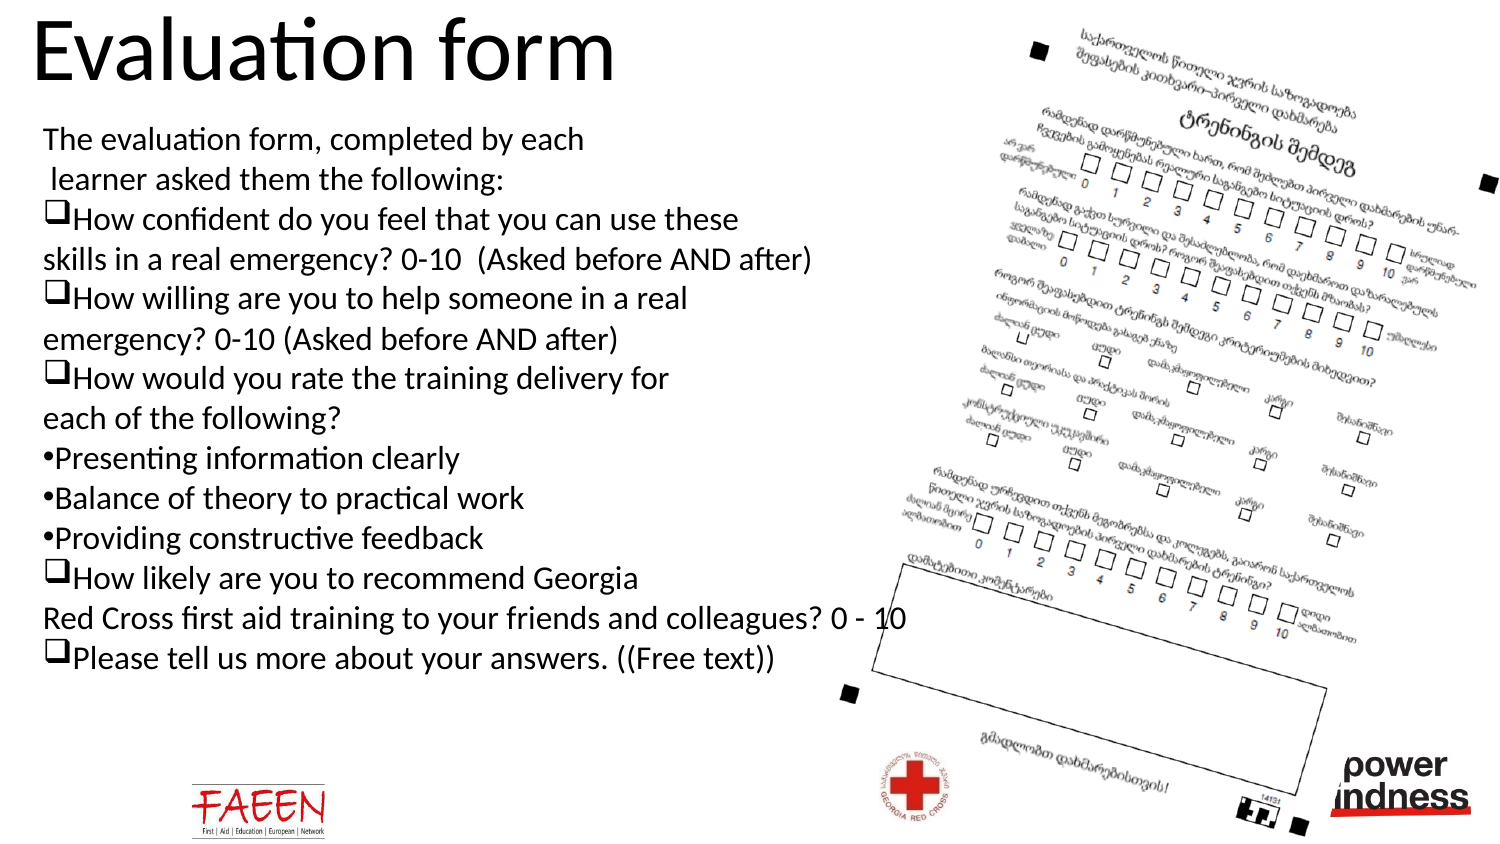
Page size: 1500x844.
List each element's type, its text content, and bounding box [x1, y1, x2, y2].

picture [191, 784, 325, 839]
title Evaluation form [0, 0, 835, 79]
list The evaluation form, completed by each learner asked them the following: How confident do you feel that you can use these skills in a real emergency? 0-10 (Asked before AND after) How willing are you to help someone in a real emergency? 0-10 (Asked before AND after) How would you rate the training delivery for each of the following? Presenting information clearly Balance of theory to practical work Providing constructive feedback How likely are you to recommend Georgia Red Cross first aid training to your friends and colleagues? 0 - 10 Please tell us more about your answers. ((Free text)) [28, 109, 905, 785]
picture [879, 1, 1500, 844]
